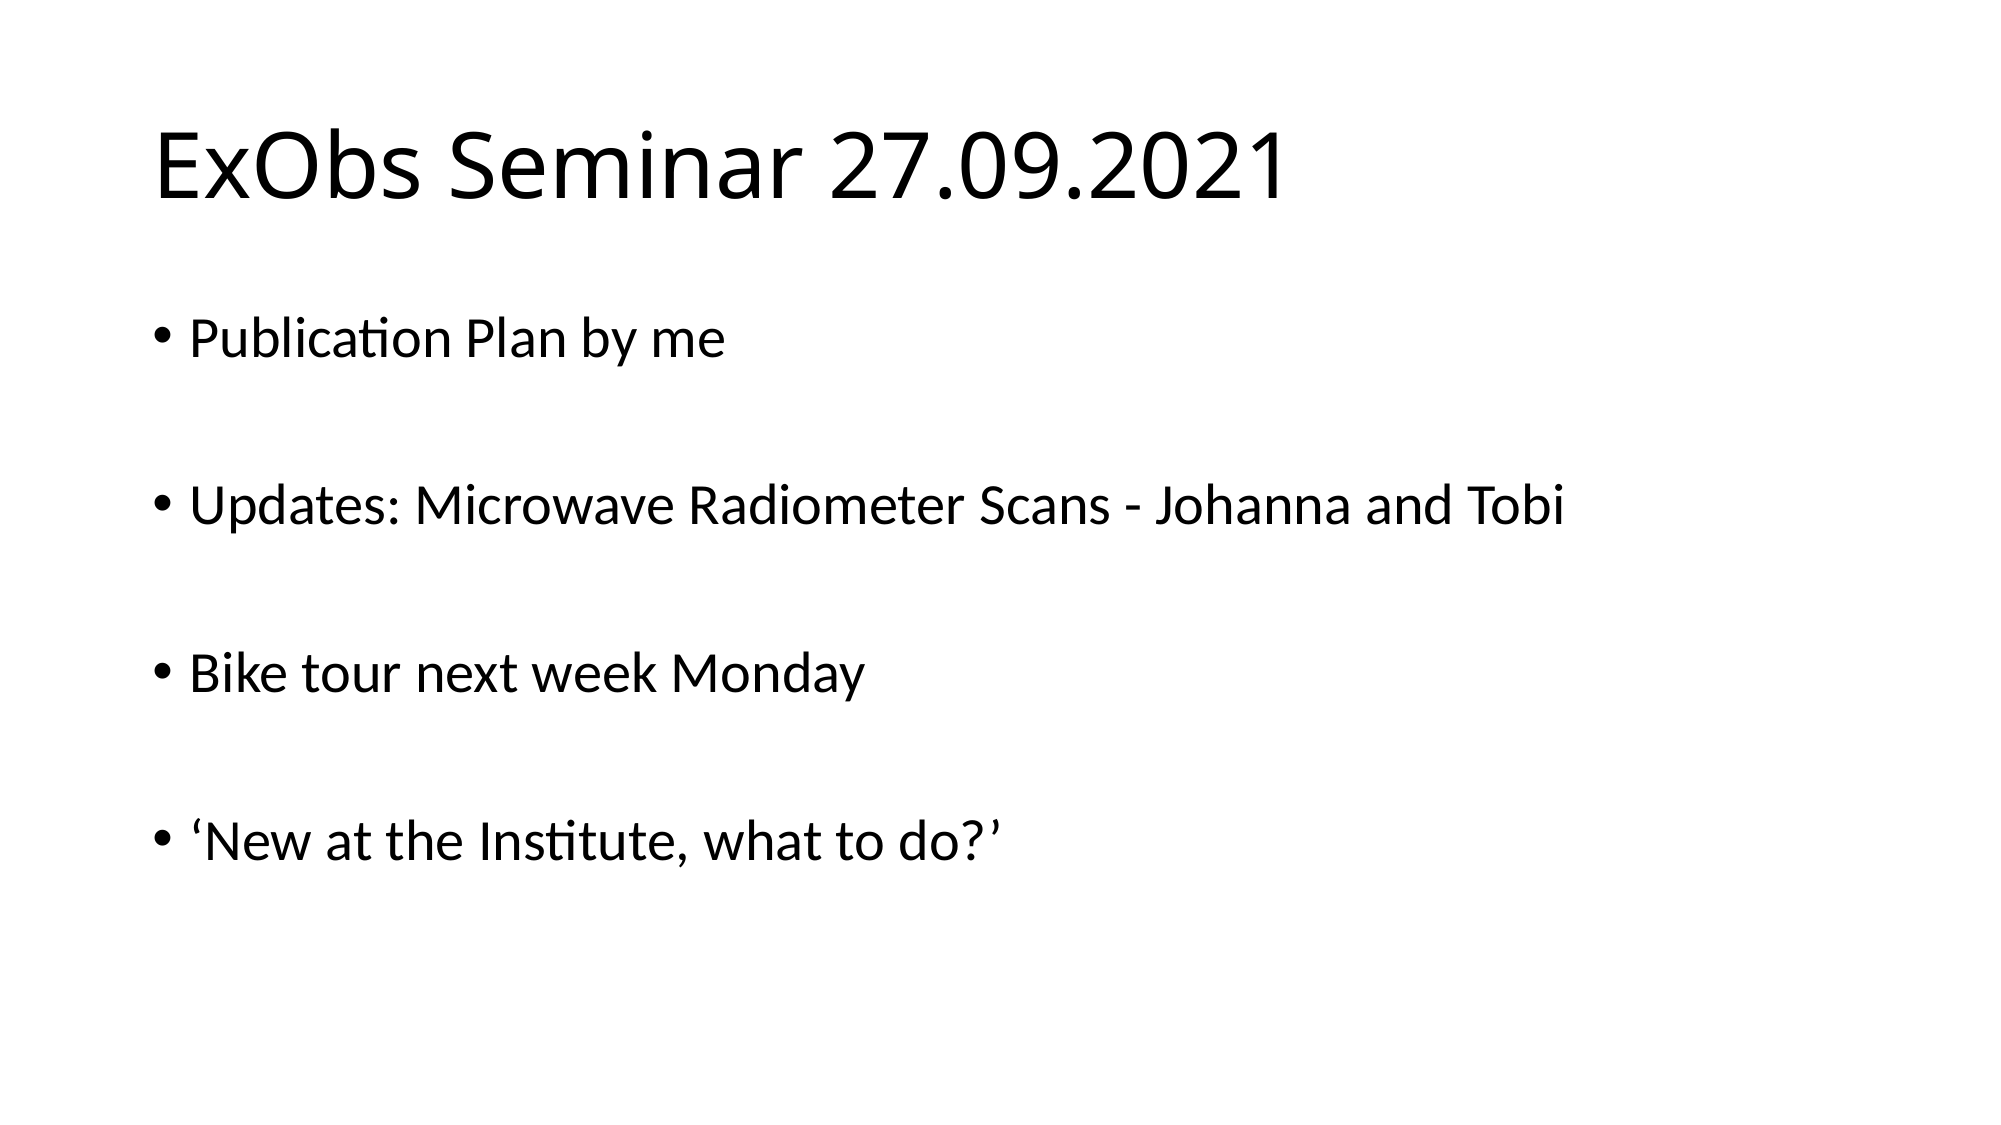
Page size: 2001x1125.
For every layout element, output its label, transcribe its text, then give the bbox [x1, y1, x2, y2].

list Publication Plan by me Updates: Microwave Radiometer Scans - Johanna and Tobi Bike tour next week Monday ‘New at the Institute, what to do?’ [137, 299, 1863, 1014]
title ExObs Seminar 27.09.2021 [137, 59, 1863, 278]
